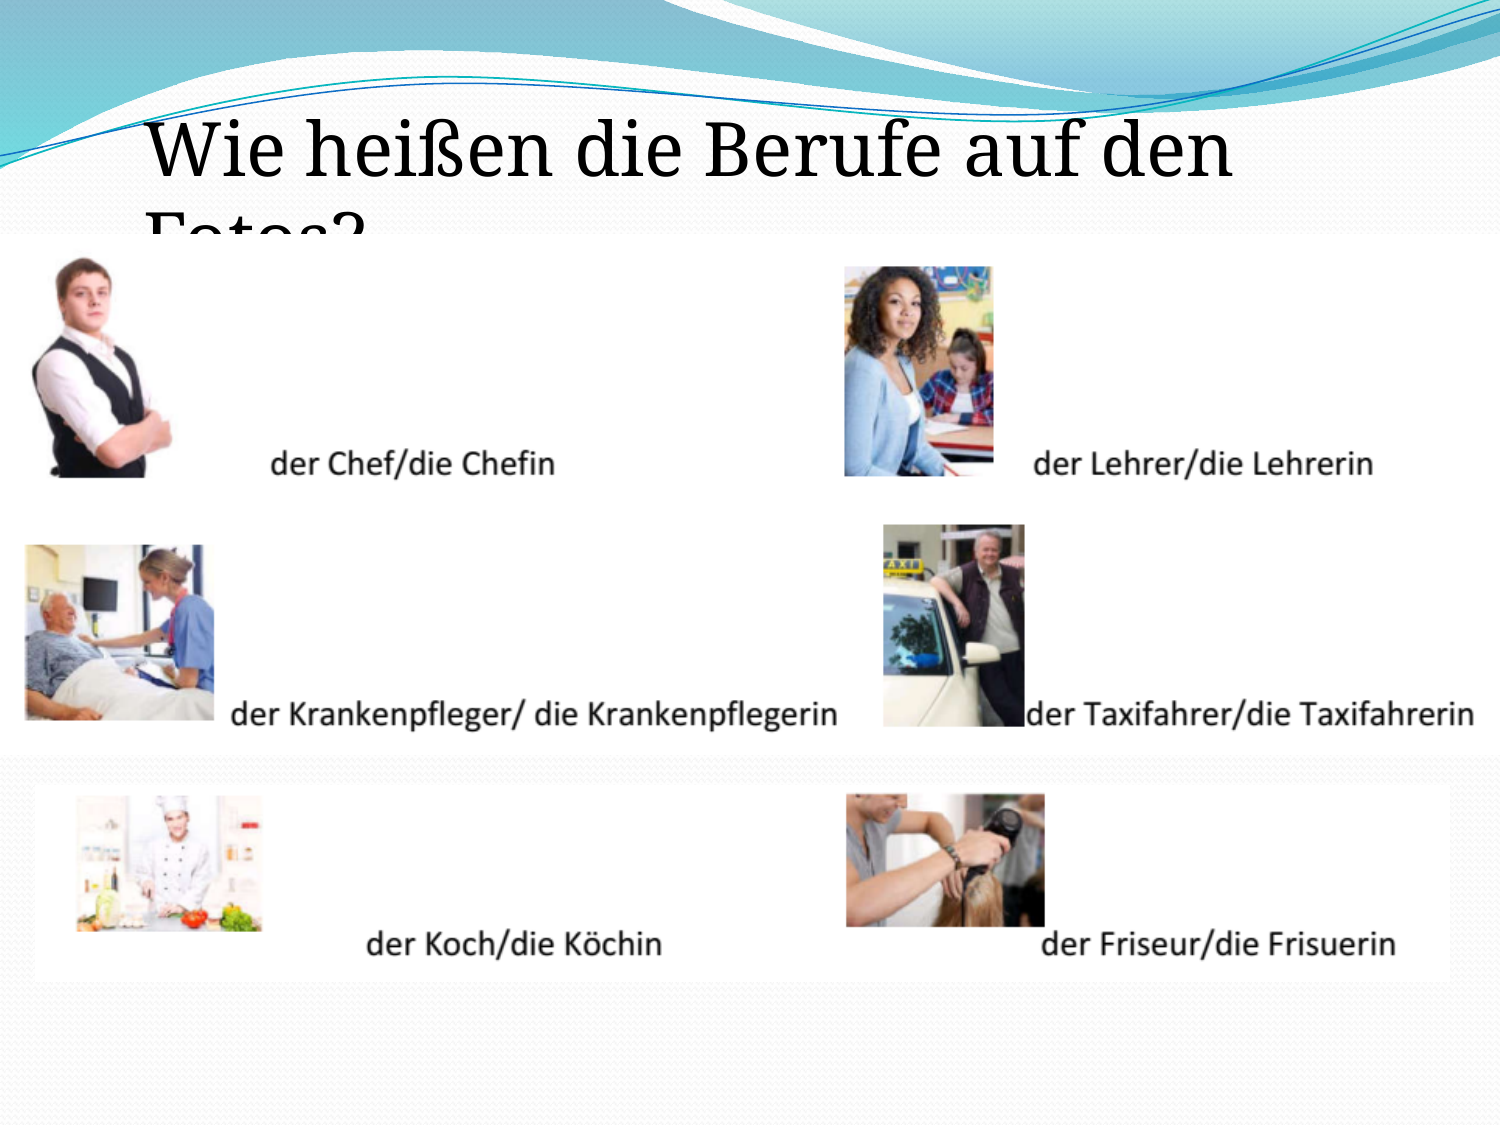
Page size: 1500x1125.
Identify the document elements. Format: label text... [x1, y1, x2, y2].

picture [34, 784, 1450, 983]
picture [0, 234, 1500, 755]
text_box Wie heißen die Berufe auf den Fotos? [128, 93, 1383, 233]
